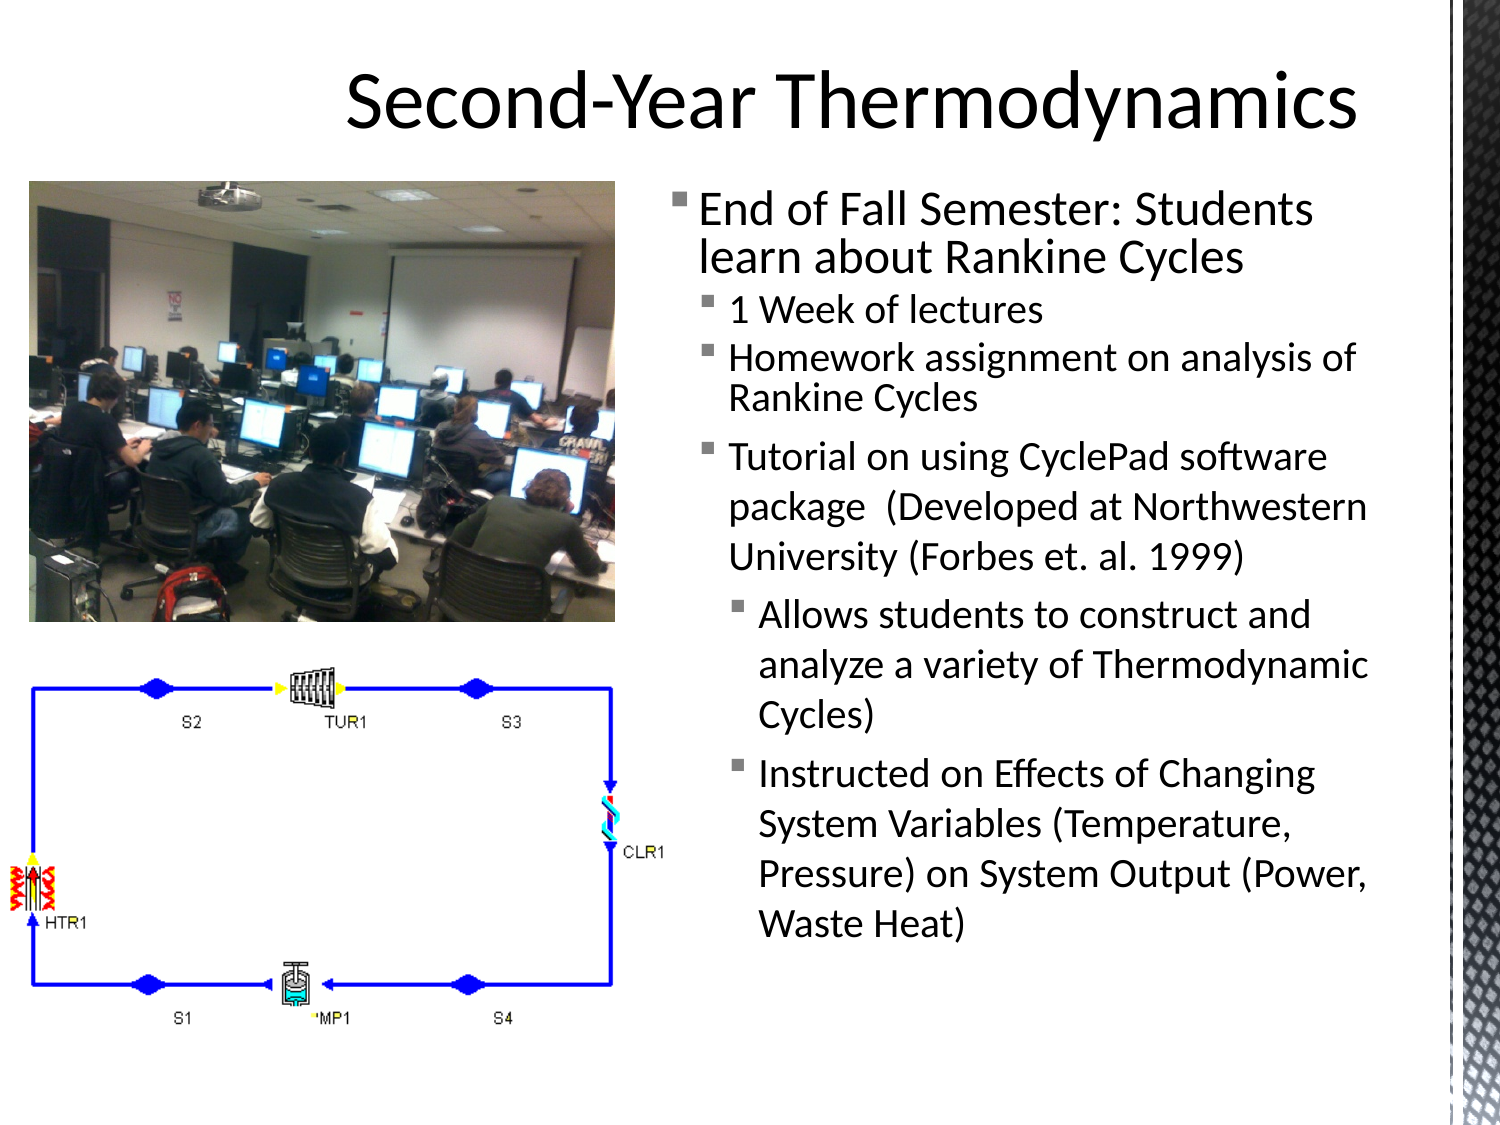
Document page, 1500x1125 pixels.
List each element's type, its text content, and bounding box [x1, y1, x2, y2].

picture [0, 655, 682, 1035]
picture [29, 181, 616, 622]
picture [1447, 0, 1500, 1125]
list End of Fall Semester: Students learn about Rankine Cycles 1 Week of lectures Homework assignment on analysis of Rankine Cycles Tutorial on using CyclePad software package (Developed at Northwestern University (Forbes et. al. 1999) Allows students to construct and analyze a variety of Thermodynamic Cycles) Instructed on Effects of Changing System Variables (Temperature, Pressure) on System Output (Power, Waste Heat) [615, 167, 1409, 1125]
title Second-Year Thermodynamics [24, 1, 1375, 189]
